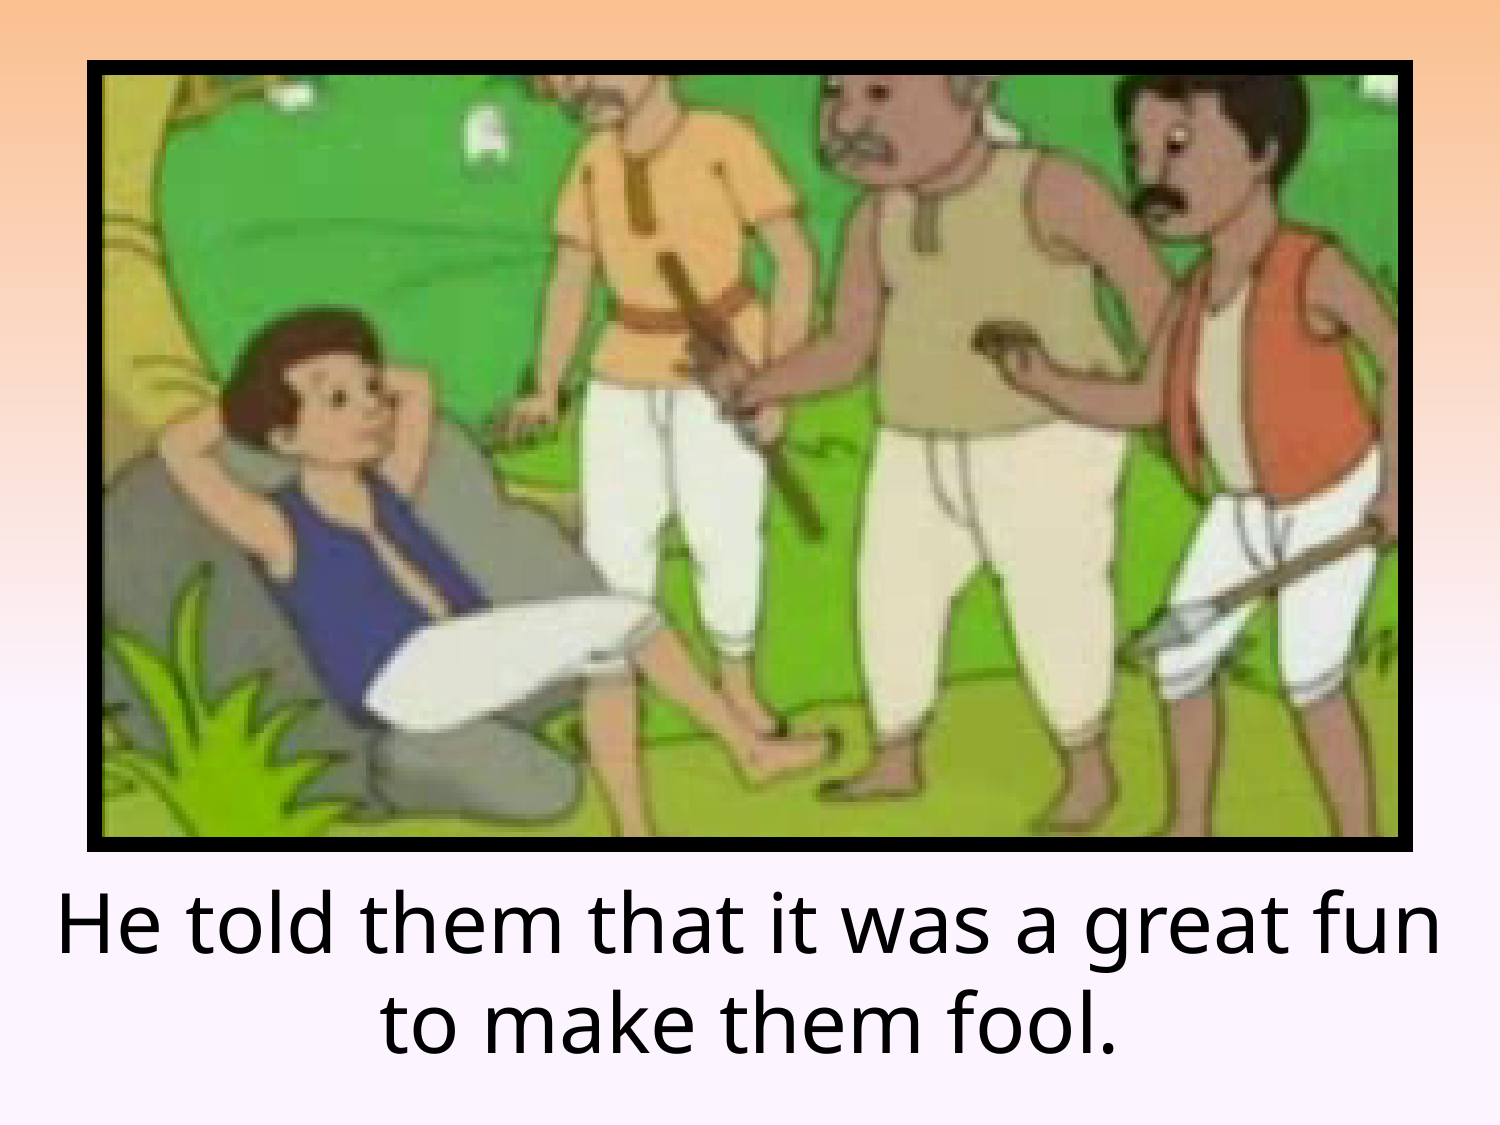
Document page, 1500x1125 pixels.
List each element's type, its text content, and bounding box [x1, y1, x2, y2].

picture [101, 74, 1399, 838]
text_box He told them that it was a great fun to make them fool. [37, 862, 1463, 1078]
